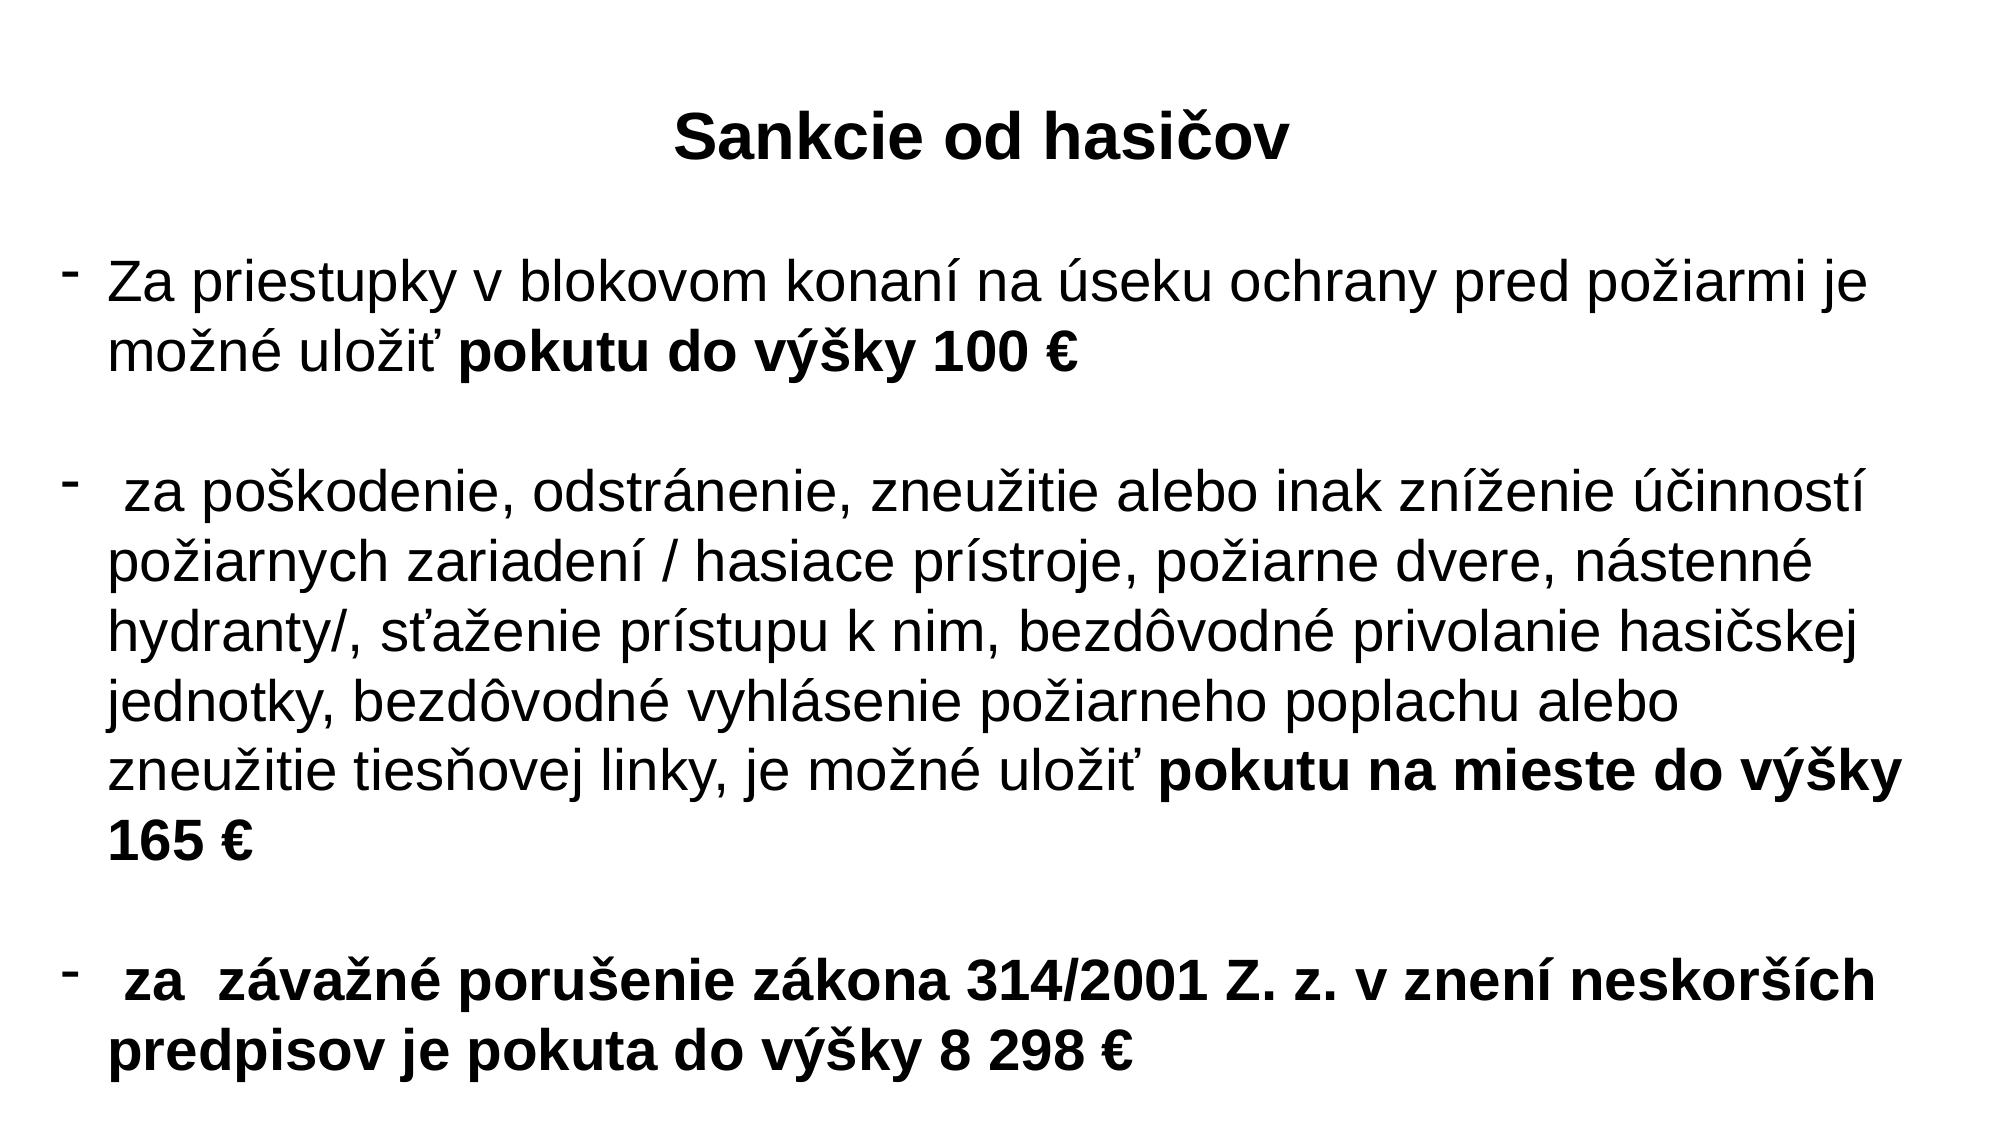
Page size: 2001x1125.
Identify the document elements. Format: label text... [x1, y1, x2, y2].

text_box Sankcie od hasičov Za priestupky v blokovom konaní na úseku ochrany pred požiarmi je možné uložiť pokutu do výšky 100 € za poškodenie, odstránenie, zneužitie alebo inak zníženie účinností požiarnych zariadení / hasiace prístroje, požiarne dvere, nástenné hydranty/, sťaženie prístupu k nim, bezdôvodné privolanie hasičskej jednotky, bezdôvodné vyhlásenie požiarneho poplachu alebo zneužitie tiesňovej linky, je možné uložiť pokutu na mieste do výšky 165 € za závažné porušenie zákona 314/2001 Z. z. v znení neskorších predpisov je pokuta do výšky 8 298 € [45, 85, 1919, 1090]
